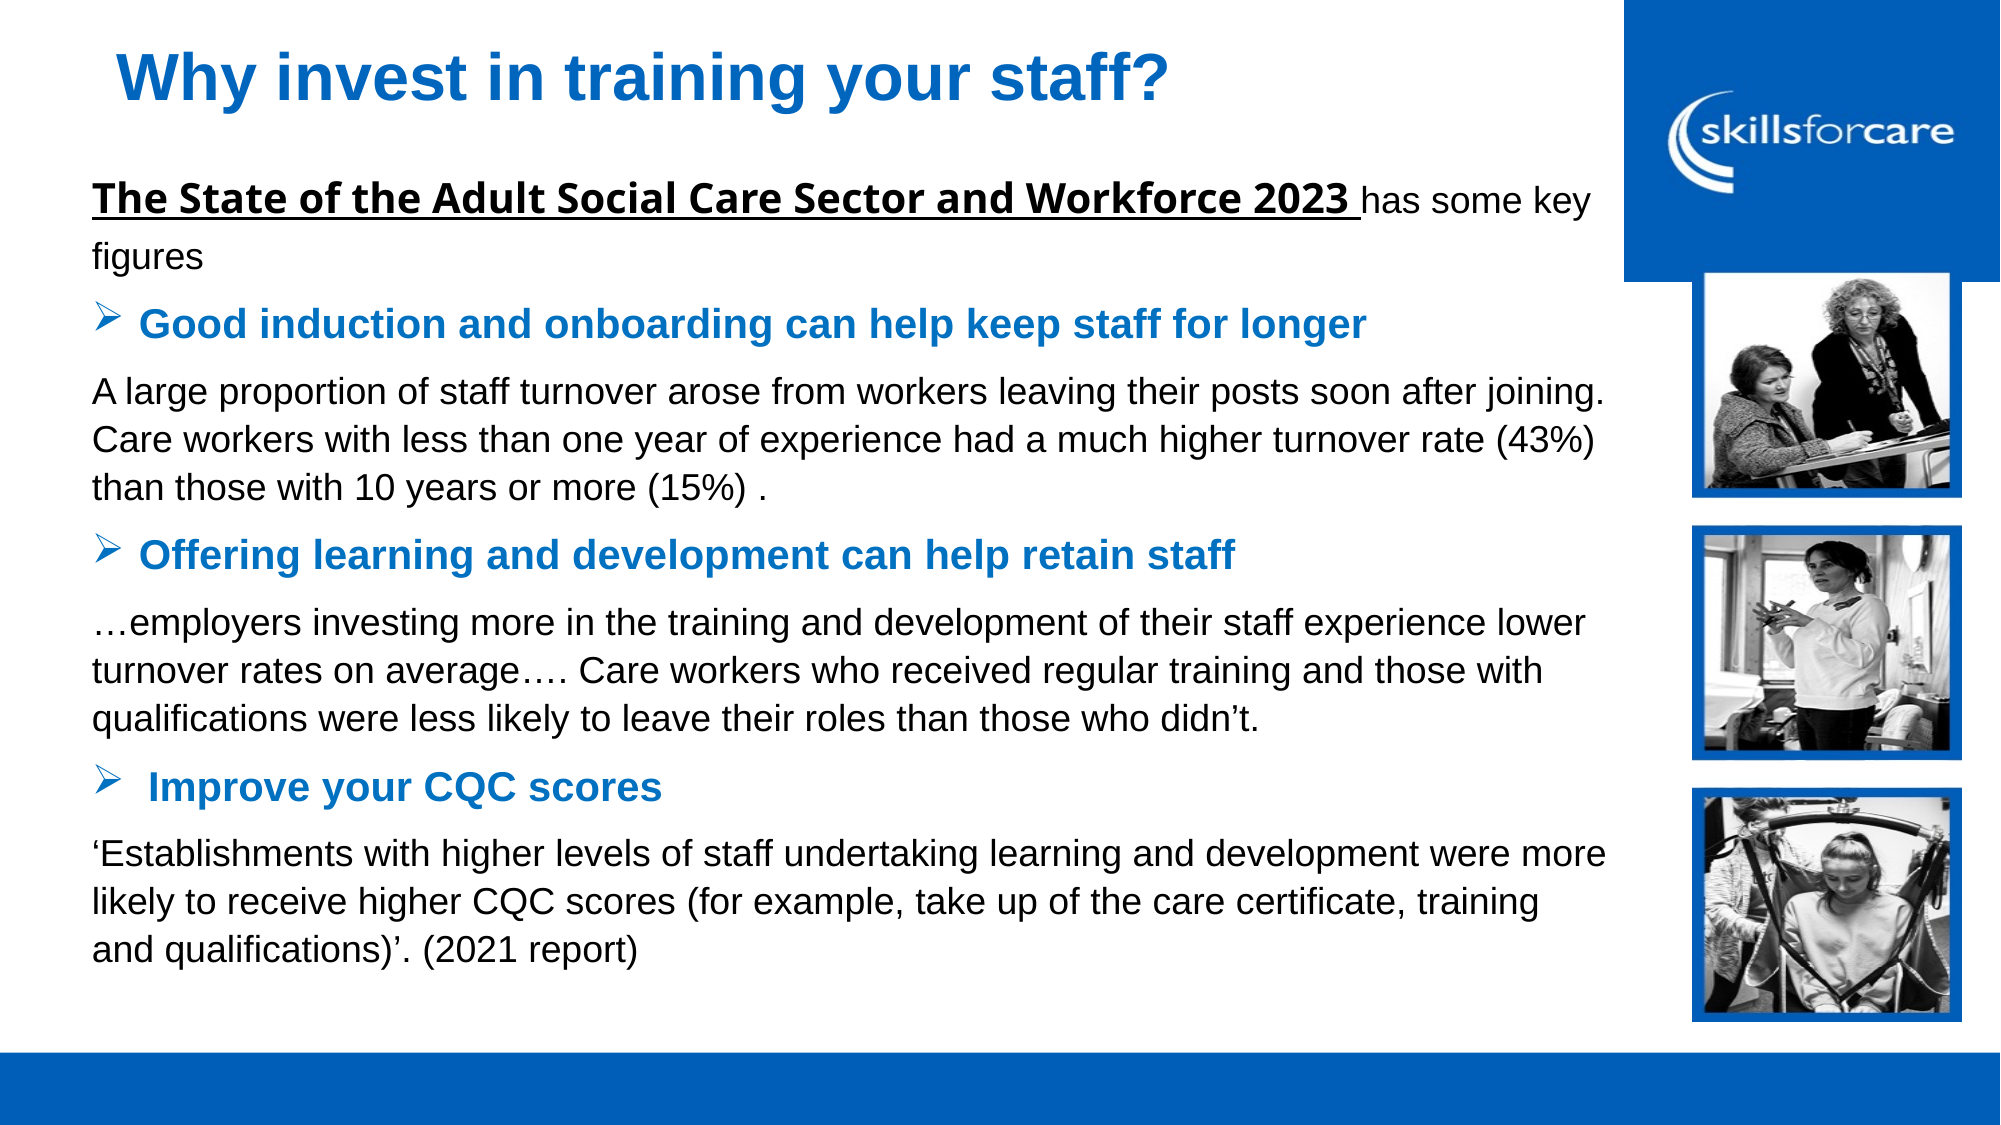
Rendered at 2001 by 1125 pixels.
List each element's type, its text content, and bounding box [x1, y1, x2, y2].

picture [1624, 0, 2000, 1022]
text_box The State of the Adult Social Care Sector and Workforce 2023 has some key figures Good induction and onboarding can help keep staff for longer A large proportion of staff turnover arose from workers leaving their posts soon after joining. Care workers with less than one year of experience had a much higher turnover rate (43%) than those with 10 years or more (15%) . Offering learning and development can help retain staff …employers investing more in the training and development of their staff experience lower turnover rates on average…. Care workers who received regular training and those with qualifications were less likely to leave their roles than those who didn’t. Improve your CQC scores ‘Establishments with higher levels of staff undertaking learning and development were more likely to receive higher CQC scores (for example, take up of the care certificate, training and qualifications)’. (2021 report) [77, 160, 1623, 1043]
list Why invest in training your staff? [102, 75, 1594, 160]
